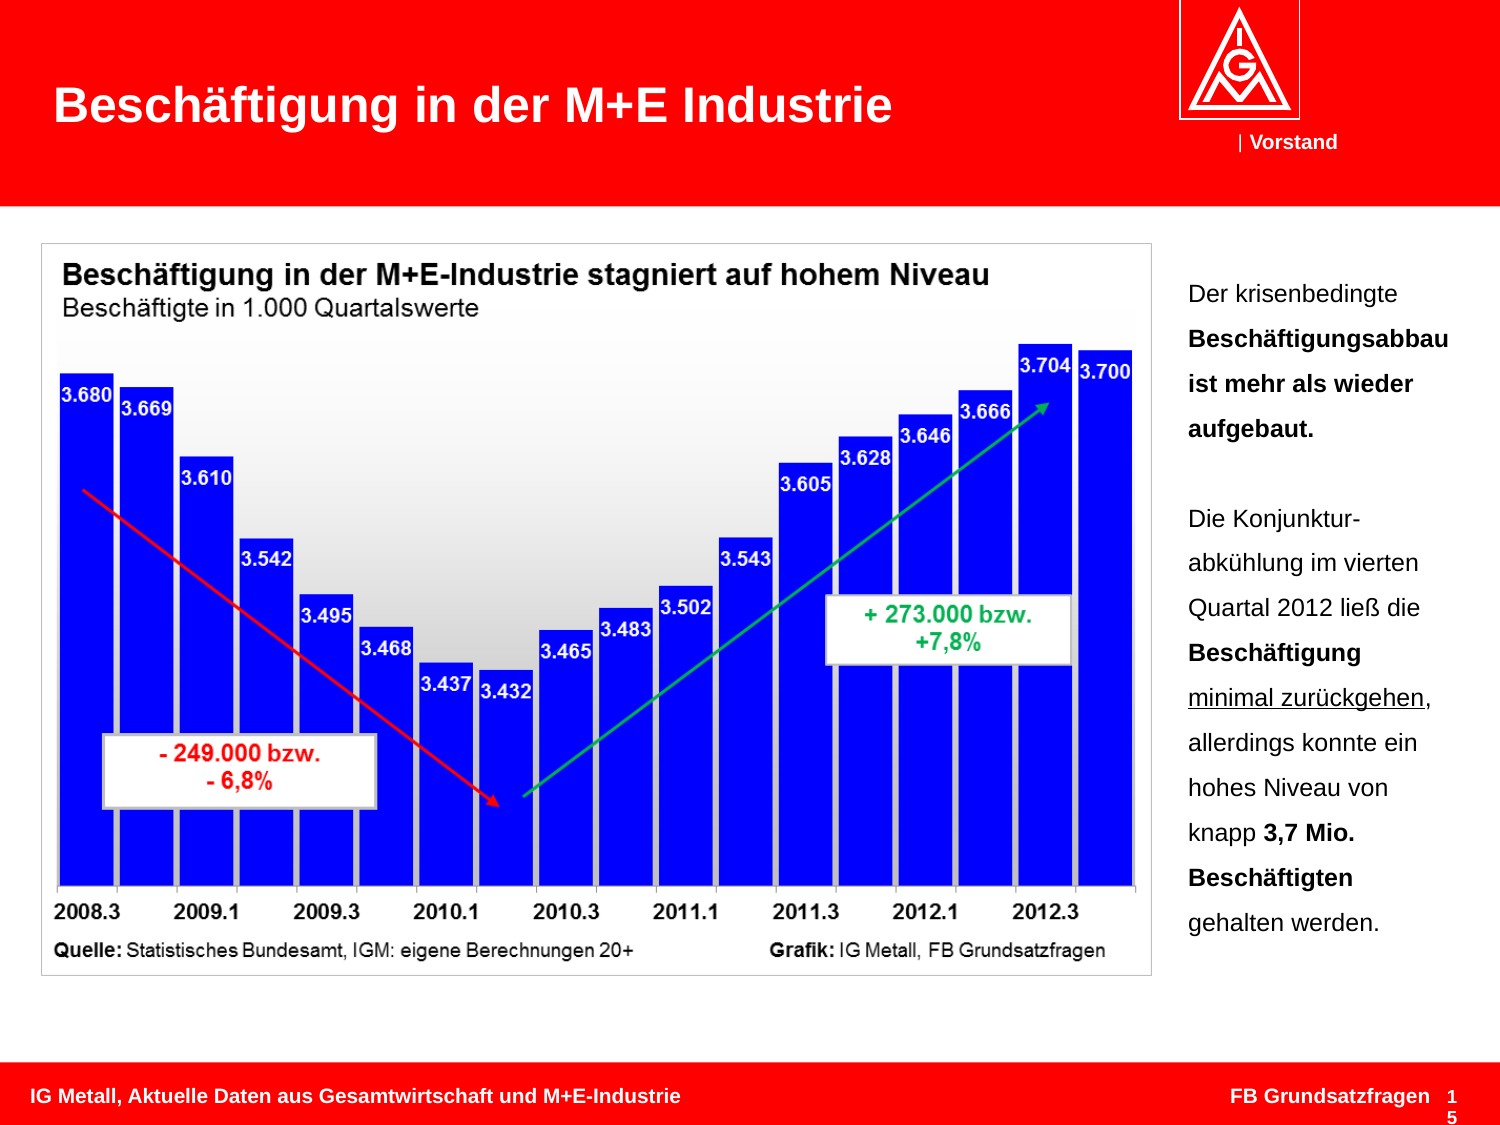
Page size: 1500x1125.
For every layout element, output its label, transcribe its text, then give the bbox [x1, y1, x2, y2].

text_box Der krisenbedingte Beschäftigungsabbau ist mehr als wieder aufgebaut. Die Konjunktur-abkühlung im vierten Quartal 2012 ließ die Beschäftigung minimal zurückgehen, allerdings konnte ein hohes Niveau von knapp 3,7 Mio. Beschäftigten gehalten werden. [1173, 255, 1469, 984]
title Beschäftigung in der M+E Industrie [53, 78, 1243, 133]
footer IG Metall, Aktuelle Daten aus Gesamtwirtschaft und M+E-Industrie FB Grundsatzfragen [30, 1082, 1444, 1108]
slide_number 15 [1446, 1082, 1468, 1108]
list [41, 243, 1153, 977]
